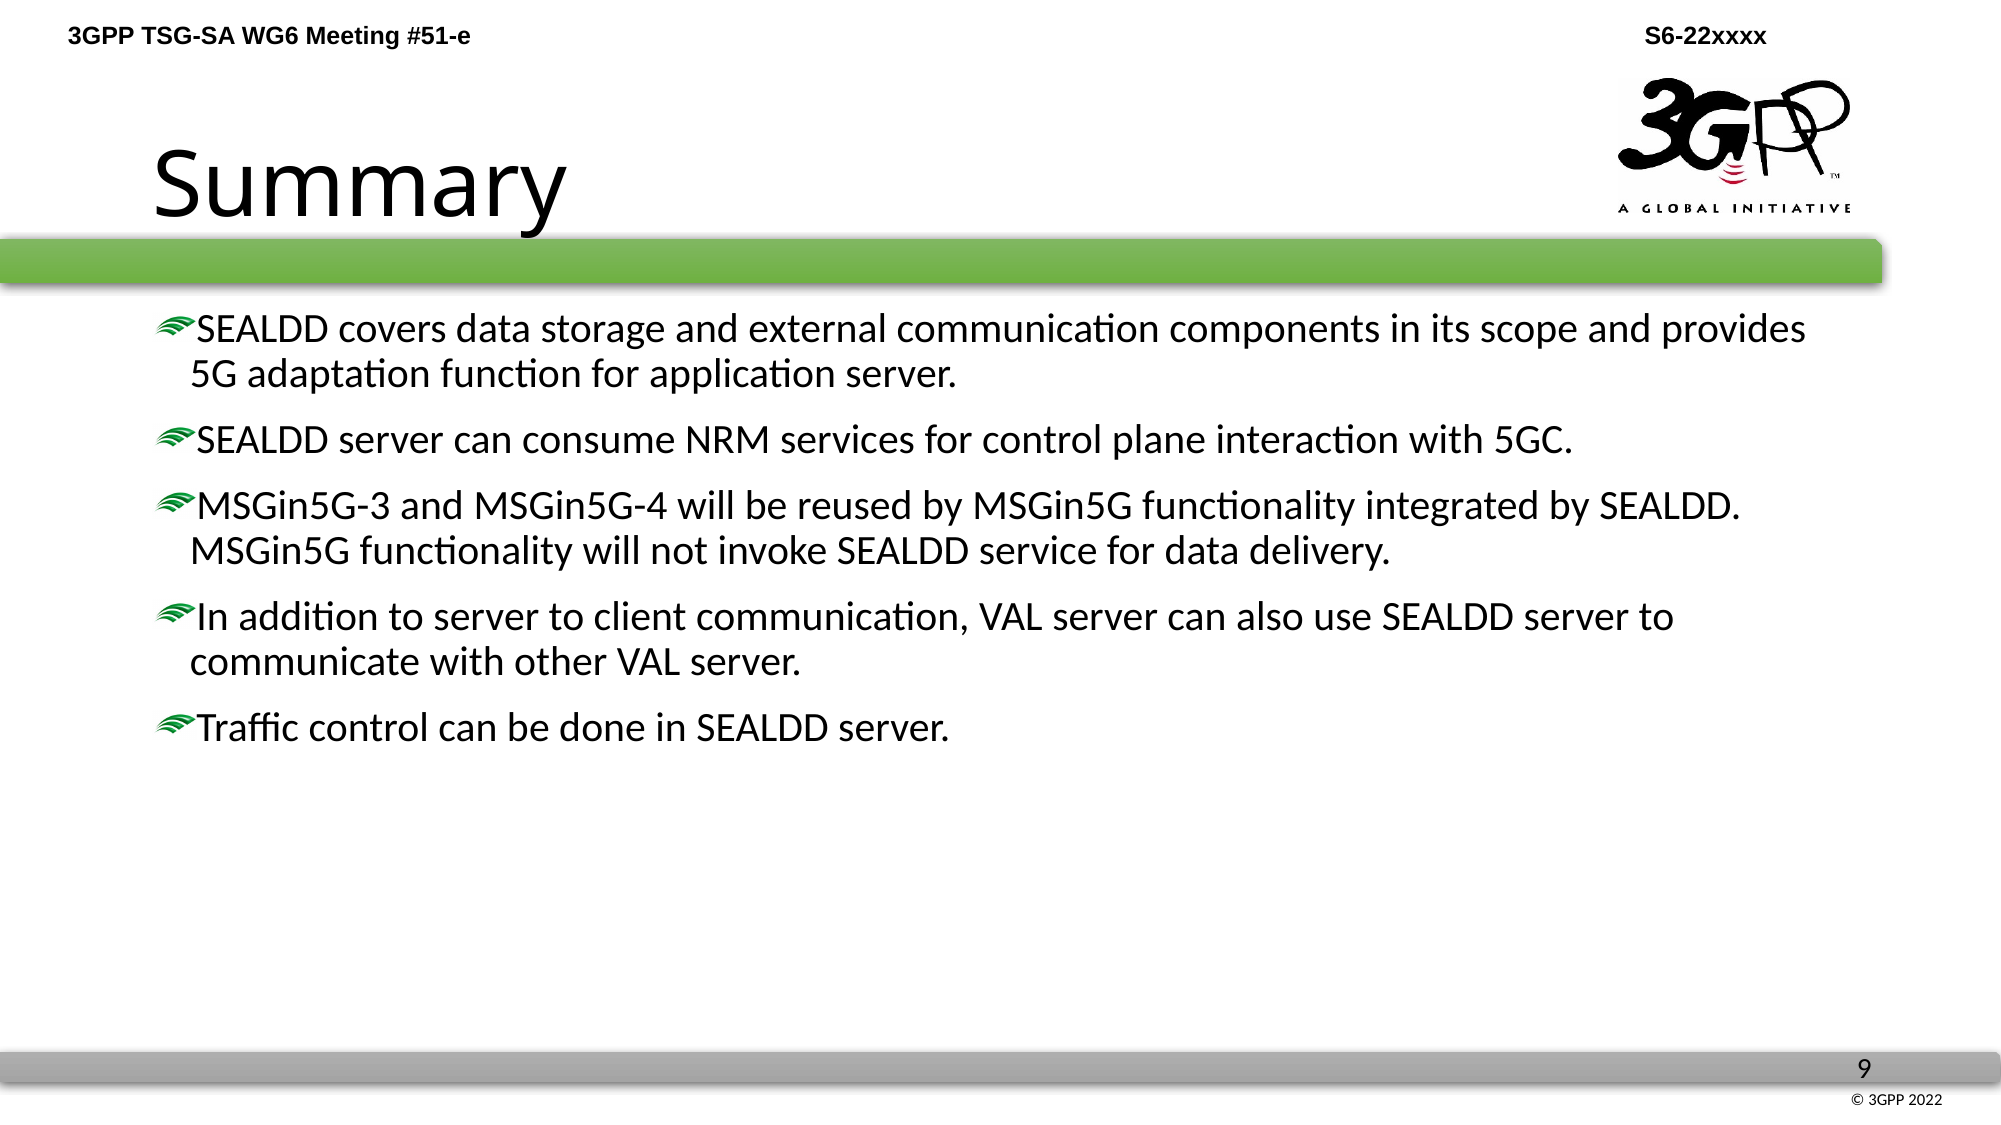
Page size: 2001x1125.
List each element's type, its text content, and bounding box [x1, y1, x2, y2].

picture [152, 488, 197, 519]
picture [152, 599, 197, 629]
list SEALDD covers data storage and external communication components in its scope and provides 5G adaptation function for application server. SEALDD server can consume NRM services for control plane interaction with 5GC. MSGin5G-3 and MSGin5G-4 will be reused by MSGin5G functionality integrated by SEALDD. MSGin5G functionality will not invoke SEALDD service for data delivery. In addition to server to client communication, VAL server can also use SEALDD server to communicate with other VAL server. Traffic control can be done in SEALDD server. [137, 299, 1863, 1014]
picture [1618, 78, 1850, 96]
picture [152, 710, 197, 740]
picture [152, 312, 197, 342]
picture [152, 423, 197, 453]
title Summary [137, 96, 1863, 278]
